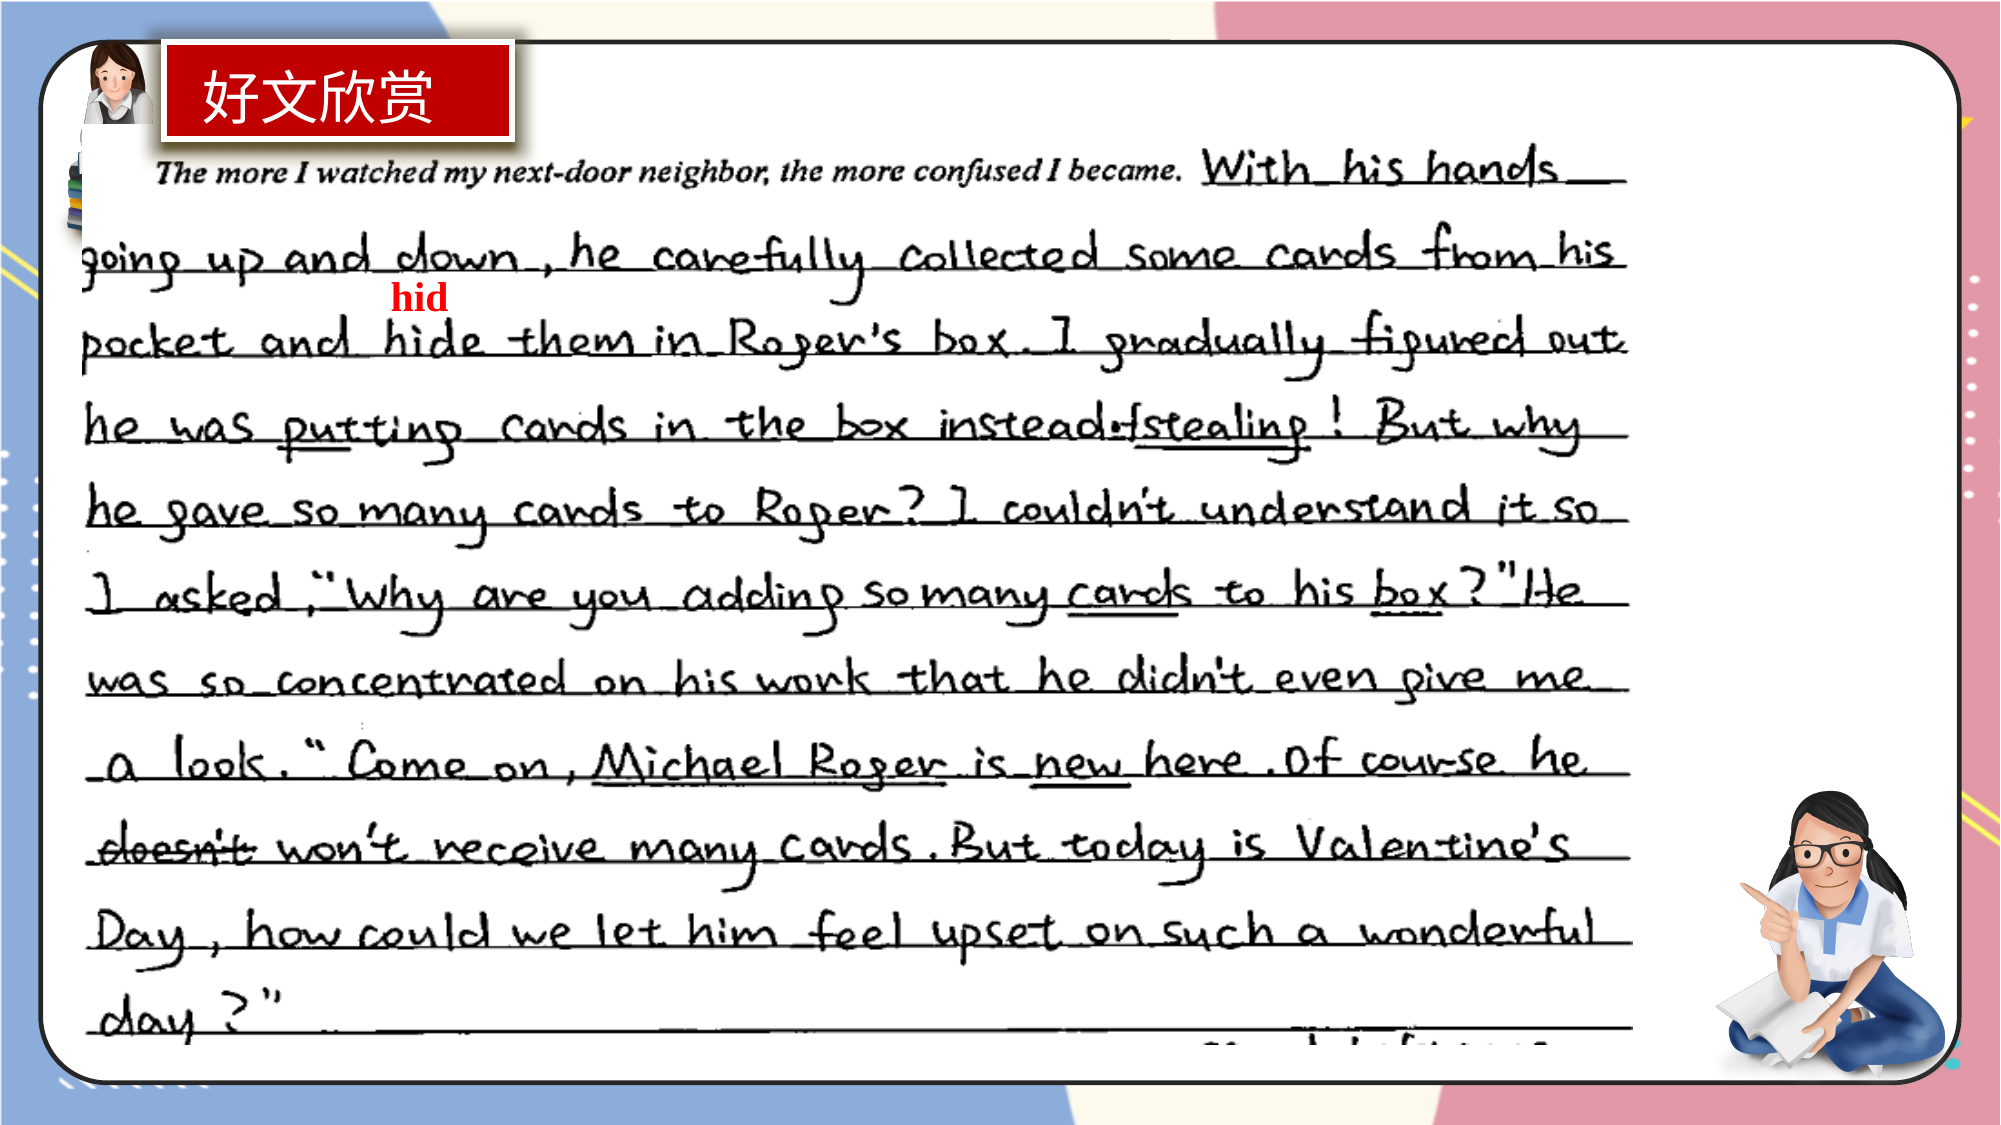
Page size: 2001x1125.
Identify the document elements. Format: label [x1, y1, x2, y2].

text_box [163, 42, 524, 139]
picture [3, 0, 2000, 1125]
text_box [39, 284, 437, 1084]
text_box [1563, 41, 1961, 1084]
